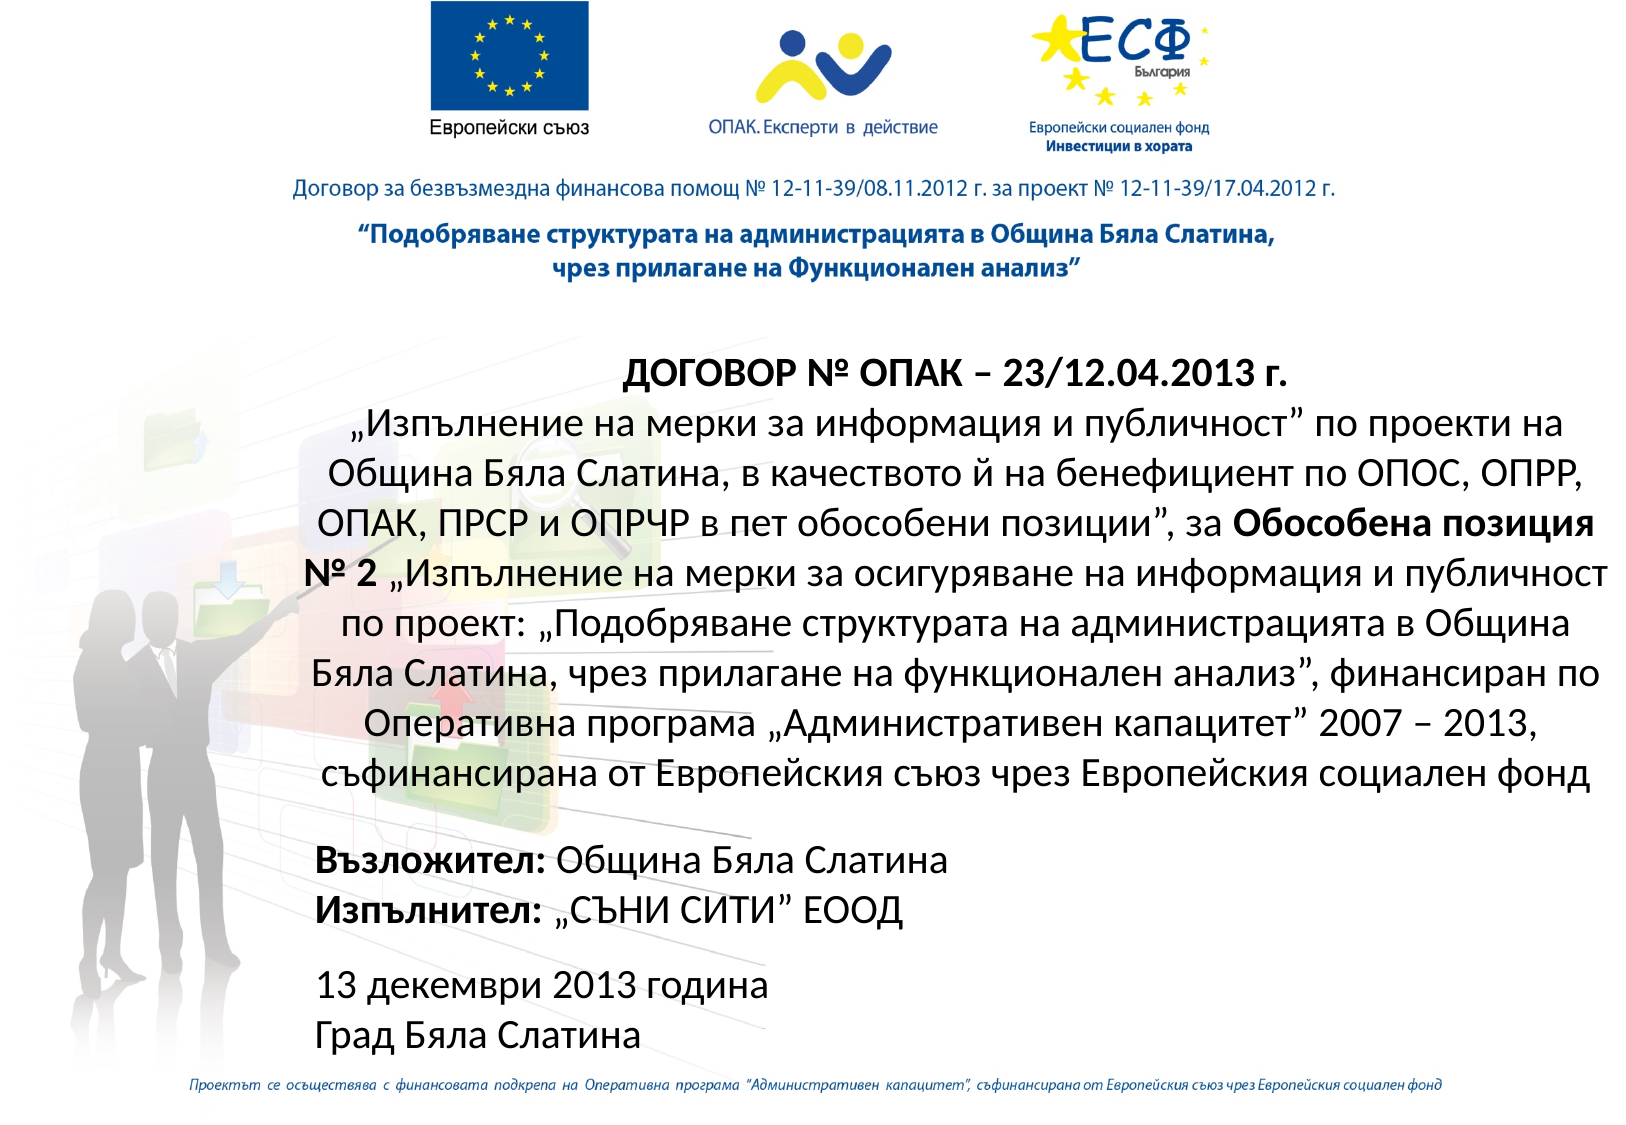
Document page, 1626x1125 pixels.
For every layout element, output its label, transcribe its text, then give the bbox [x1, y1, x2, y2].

text_box ДОГОВОР № ОПАК – 23/12.04.2013 г. „Изпълнение на мерки за информация и публичност” по проекти на Община Бяла Слатина, в качеството й на бенефициент по ОПОС, ОПРР, ОПАК, ПРСР и ОПРЧР в пет обособени позиции”, за Обособена позиция № 2 „Изпълнение на мерки за осигуряване на информация и публичност по проект: „Подобряване структурата на администрацията в Община Бяла Слатина, чрез прилагане на функционален анализ”, финансиран по Оперативна програма „Административен капацитет” 2007 – 2013, съфинансирана от Европейския съюз чрез Европейския социален фонд [287, 337, 1625, 803]
text_box Възложител: Община Бяла Слатина Изпълнител: „СЪНИ СИТИ” ЕООД [300, 824, 1250, 940]
picture [0, 0, 1626, 1125]
text_box 13 декември 2013 година Град Бяла Слатина [299, 949, 963, 1065]
